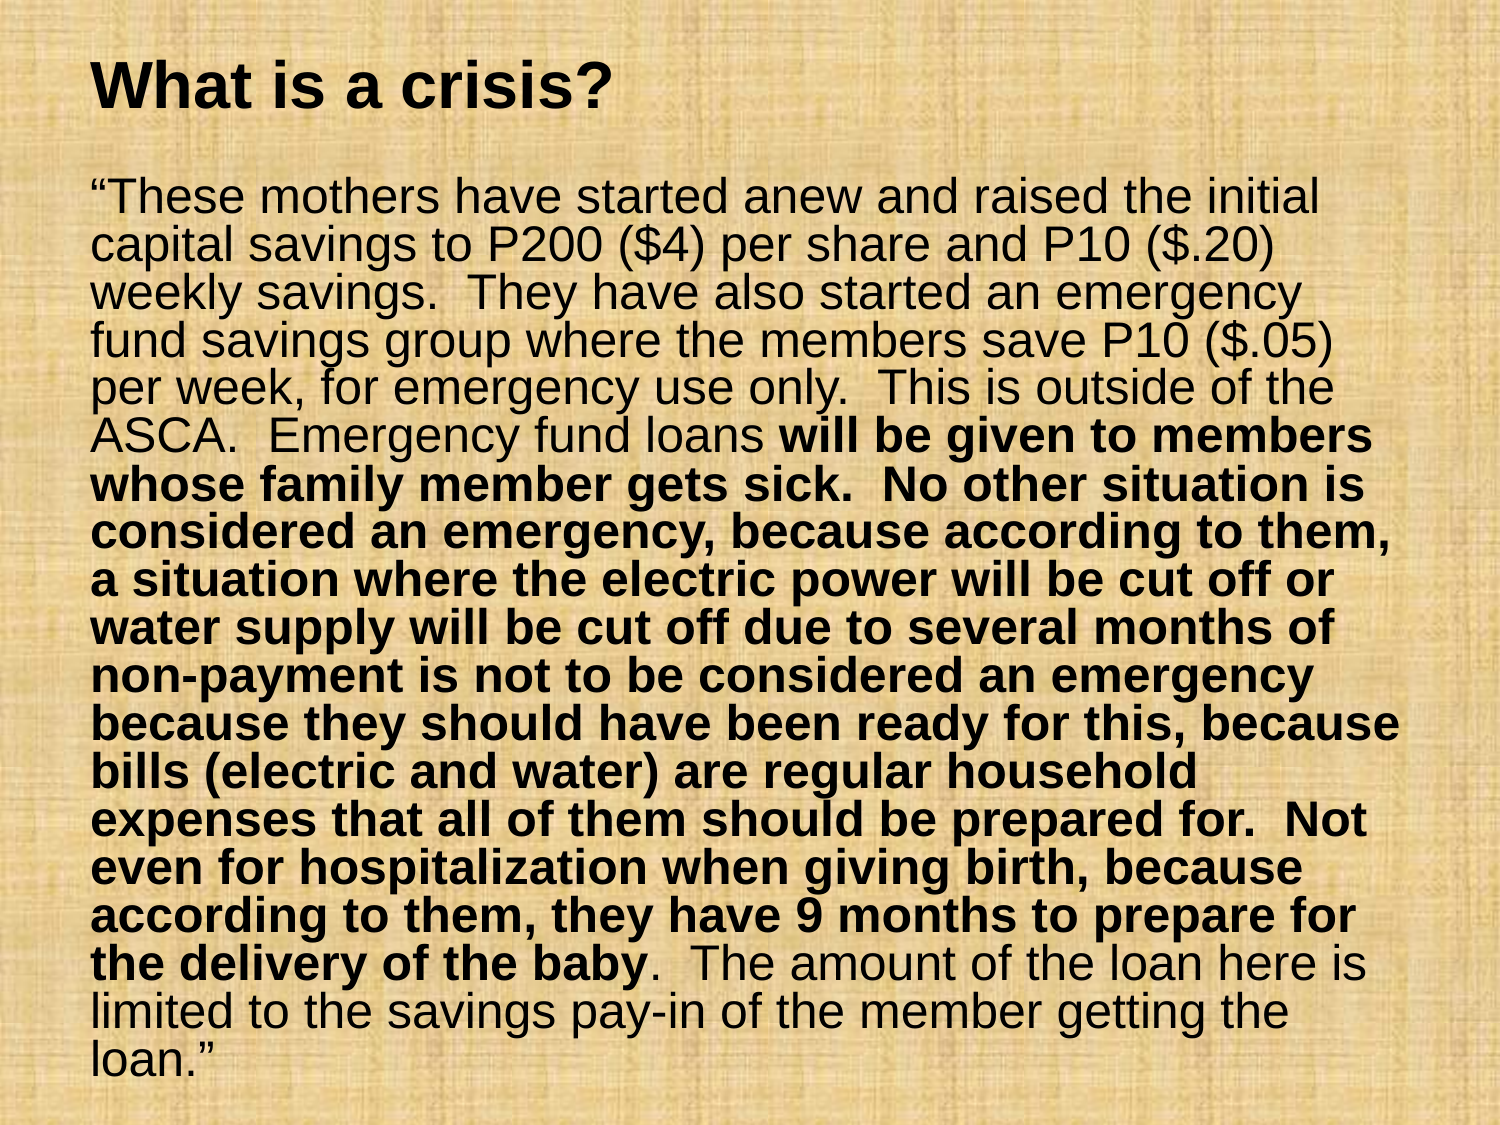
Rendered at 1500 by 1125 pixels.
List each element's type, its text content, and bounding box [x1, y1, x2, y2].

picture [0, 0, 1500, 1125]
list What is a crisis? “These mothers have started anew and raised the initial capital savings to P200 ($4) per share and P10 ($.20) weekly savings. They have also started an emergency fund savings group where the members save P10 ($.05) per week, for emergency use only. This is outside of the ASCA. Emergency fund loans will be given to members whose family member gets sick. No other situation is considered an emergency, because according to them, a situation where the electric power will be cut off or water supply will be cut off due to several months of non-payment is not to be considered an emergency because they should have been ready for this, because bills (electric and water) are regular household expenses that all of them should be prepared for. Not even for hospitalization when giving birth, because according to them, they have 9 months to prepare for the delivery of the baby. The amount of the loan here is limited to the savings pay-in of the member getting the loan.” [74, 49, 1426, 1125]
